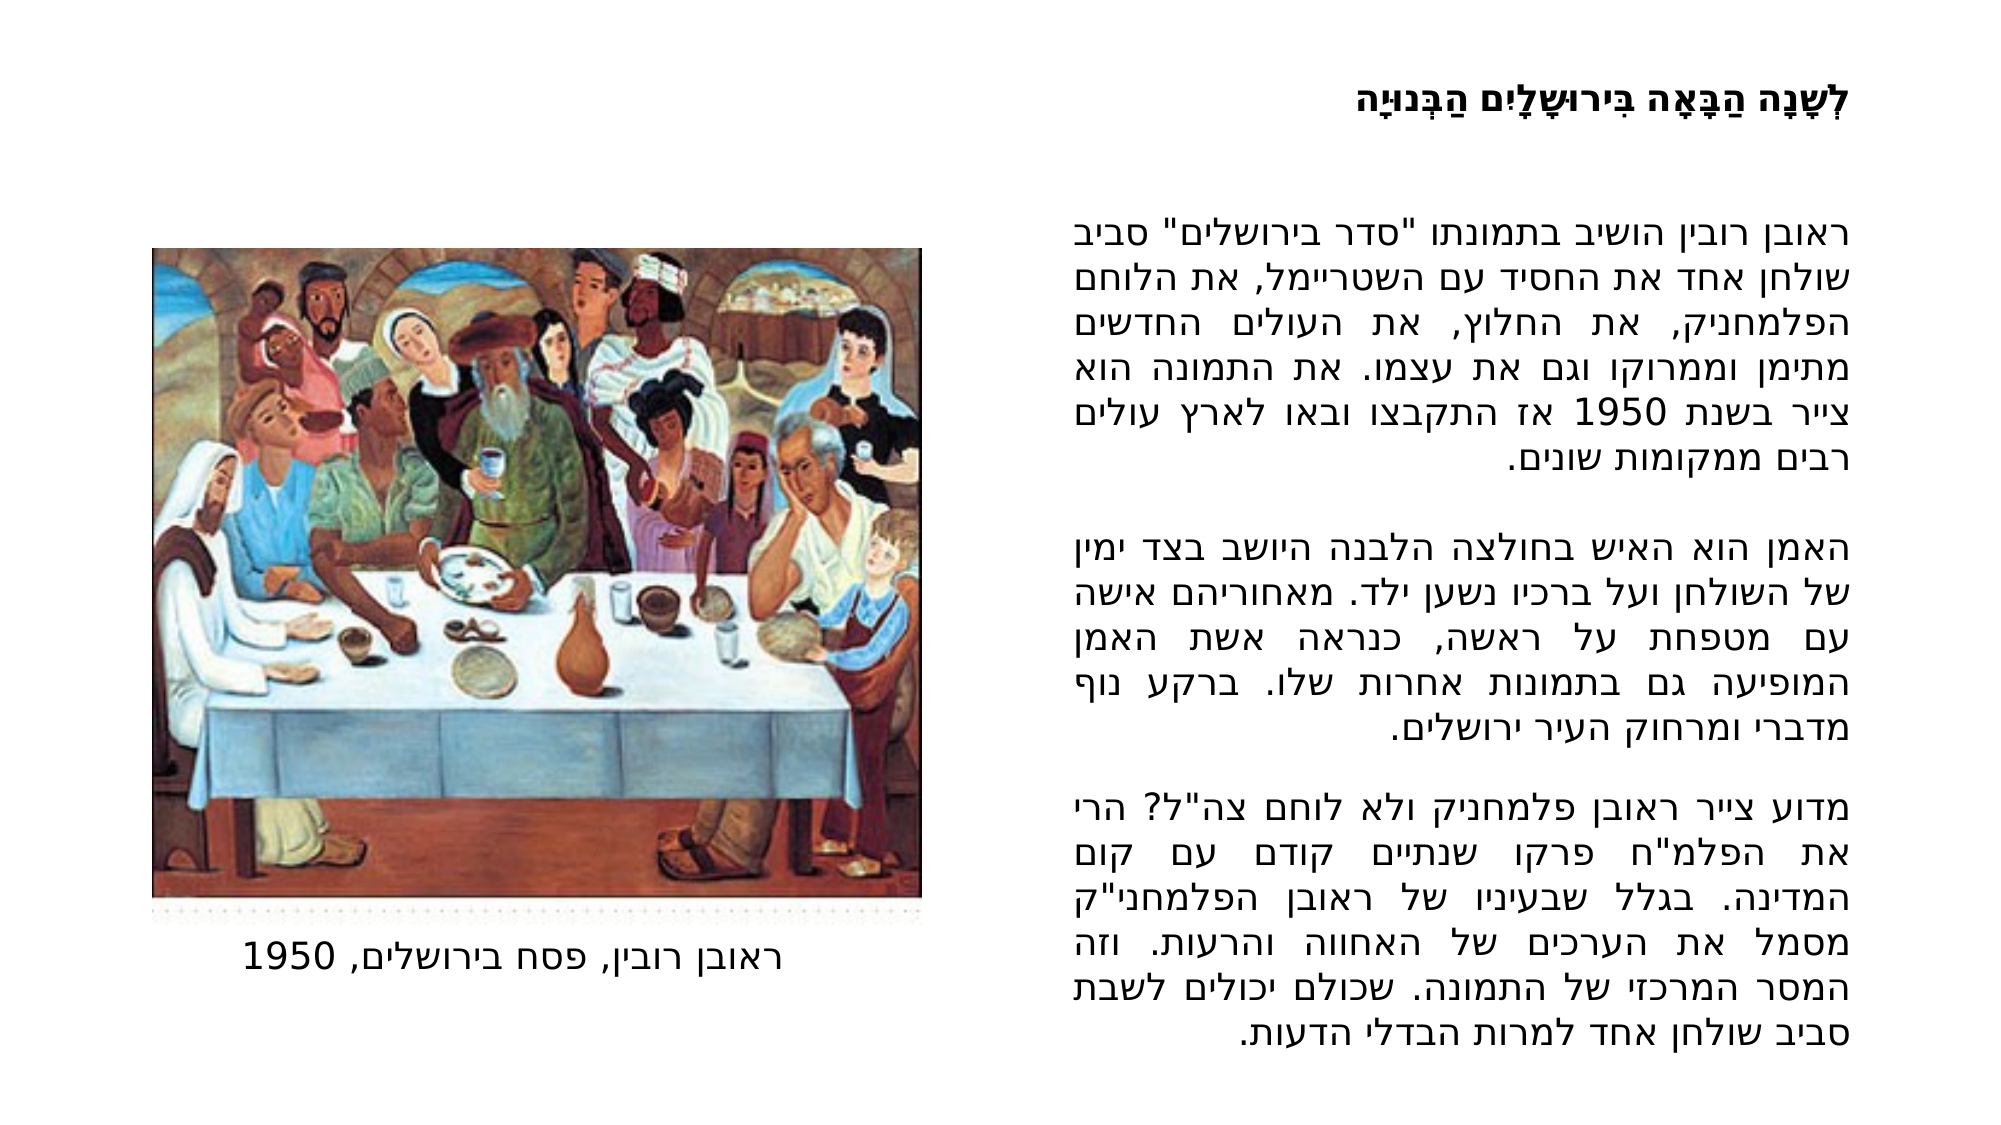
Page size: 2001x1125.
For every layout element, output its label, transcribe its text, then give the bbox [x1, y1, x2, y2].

text_box לְשָׁנָה הַבָּאָה בִּירוּשָלָיִם הַבְּנוּיָה [1058, 66, 1867, 127]
picture [151, 248, 922, 925]
text_box ראובן רובין הושיב בתמונתו "סדר בירושלים" סביב שולחן אחד את החסיד עם השטריימל, את הלוחם הפלמחניק, את החלוץ, את העולים החדשים מתימן וממרוקו וגם את עצמו. את התמונה הוא צייר בשנת 1950 אז התקבצו ובאו לארץ עולים רבים ממקומות שונים. האמן הוא האיש בחולצה הלבנה היושב בצד ימין של השולחן ועל ברכיו נשען ילד. מאחוריהם אישה עם מטפחת על ראשה, כנראה אשת האמן המופיעה גם בתמונות אחרות שלו. ברקע נוף מדברי ומרחוק העיר ירושלים. מדוע צייר ראובן פלמחניק ולא לוחם צה"ל? הרי את הפלמ"ח פרקו שנתיים קודם עם קום המדינה. בגלל שבעיניו של ראובן הפלמחני"ק מסמל את הערכים של האחווה והרעות. וזה המסר המרכזי של התמונה. שכולם יכולים לשבת סביב שולחן אחד למרות הבדלי הדעות. [1058, 155, 1867, 1061]
text_box ראובן רובין, פסח בירושלים, 1950 [15, 924, 799, 984]
